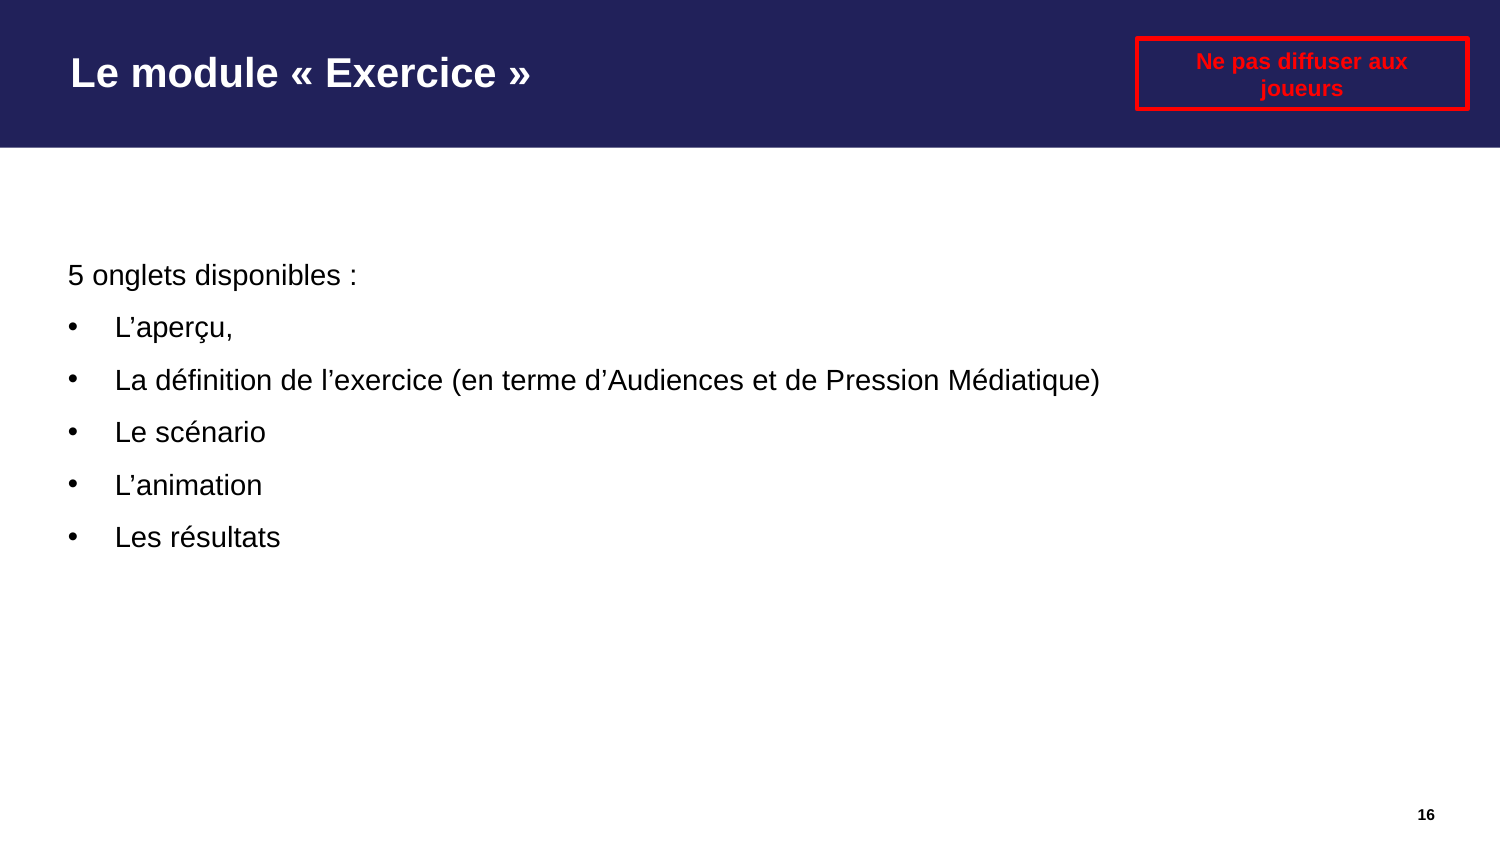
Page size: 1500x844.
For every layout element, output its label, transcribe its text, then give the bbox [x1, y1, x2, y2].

text_box Ne pas diffuser aux joueurs [1135, 36, 1470, 111]
title Le module « Exercice » [53, 30, 1306, 119]
text_box [0, 0, 1500, 148]
slide_number 16 [1213, 784, 1436, 844]
text_box 5 onglets disponibles : L’aperçu, La définition de l’exercice (en terme d’Audiences et de Pression Médiatique) Le scénario L’animation Les résultats [53, 231, 1441, 561]
